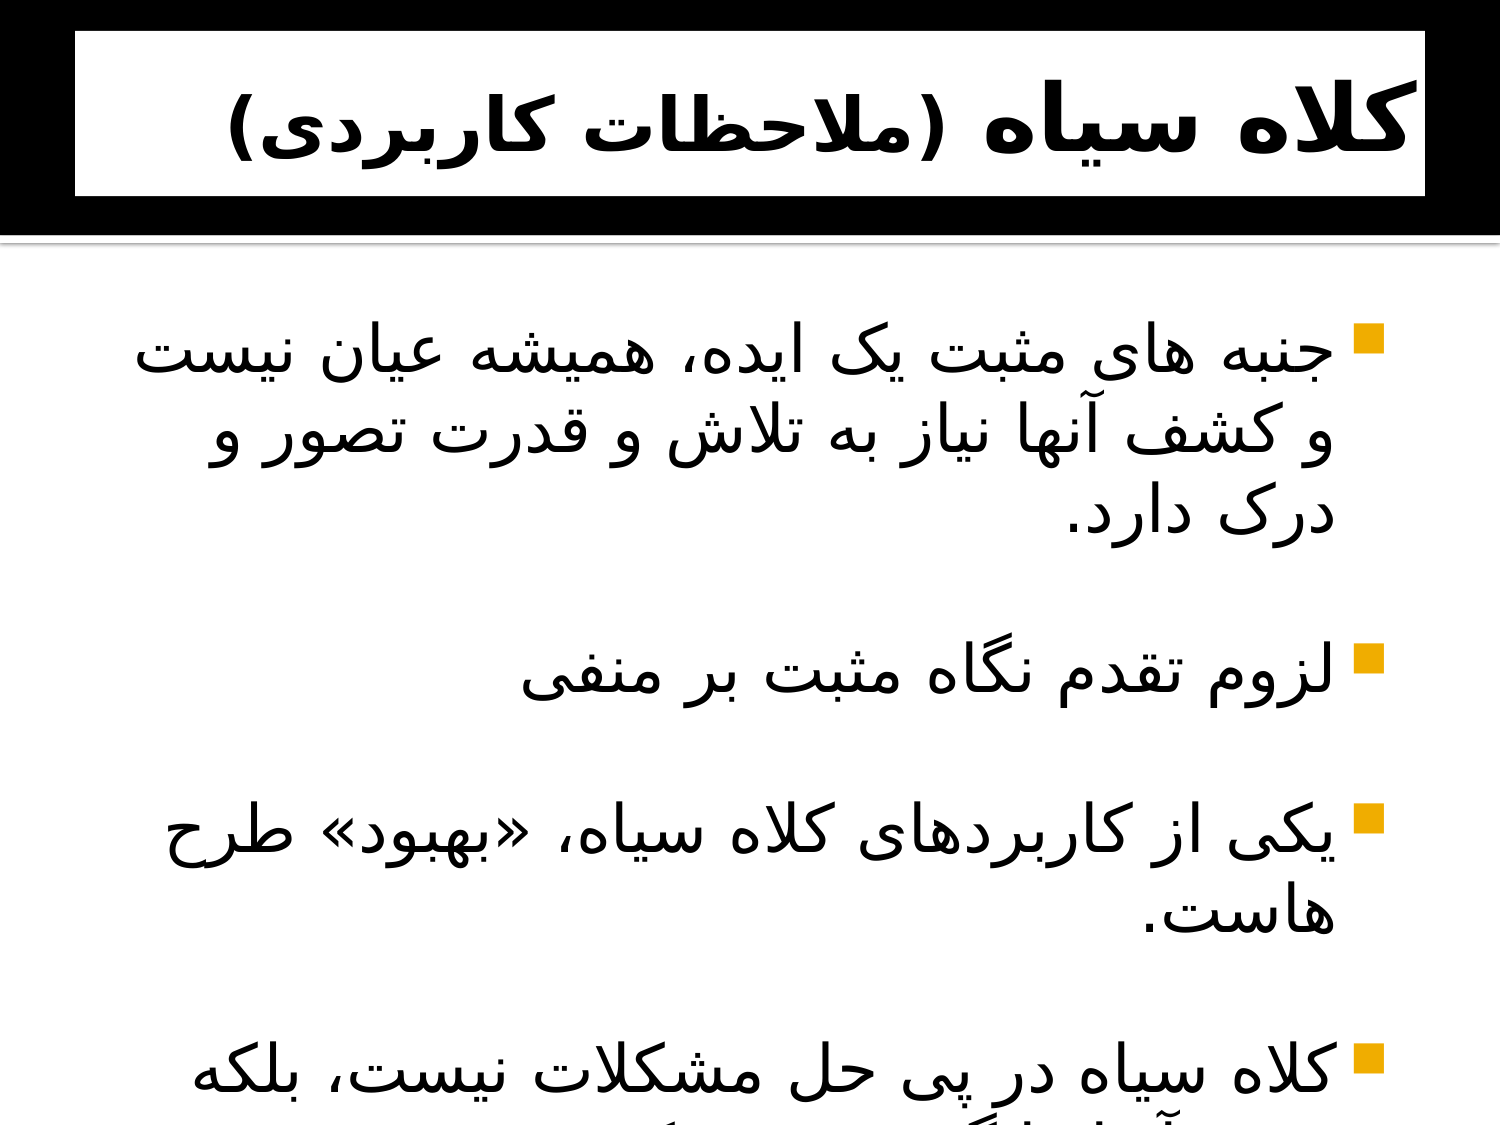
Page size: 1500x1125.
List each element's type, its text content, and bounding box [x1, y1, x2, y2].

title کلاه سياه (ملاحظات کاربردی) [75, 30, 1425, 197]
list جنبه های مثبت یک ایده، همیشه عیان نیست و کشف آنها نیاز به تلاش و قدرت تصور و درک دارد. لزوم تقدم نگاه مثبت بر منفی یکی از کاربردهای کلاه سیاه، «بهبود» طرح هاست. کلاه سیاه در پی حل مشکلات نیست، بلکه وجود آنها را گوشزد می کند. [74, 290, 1426, 1051]
